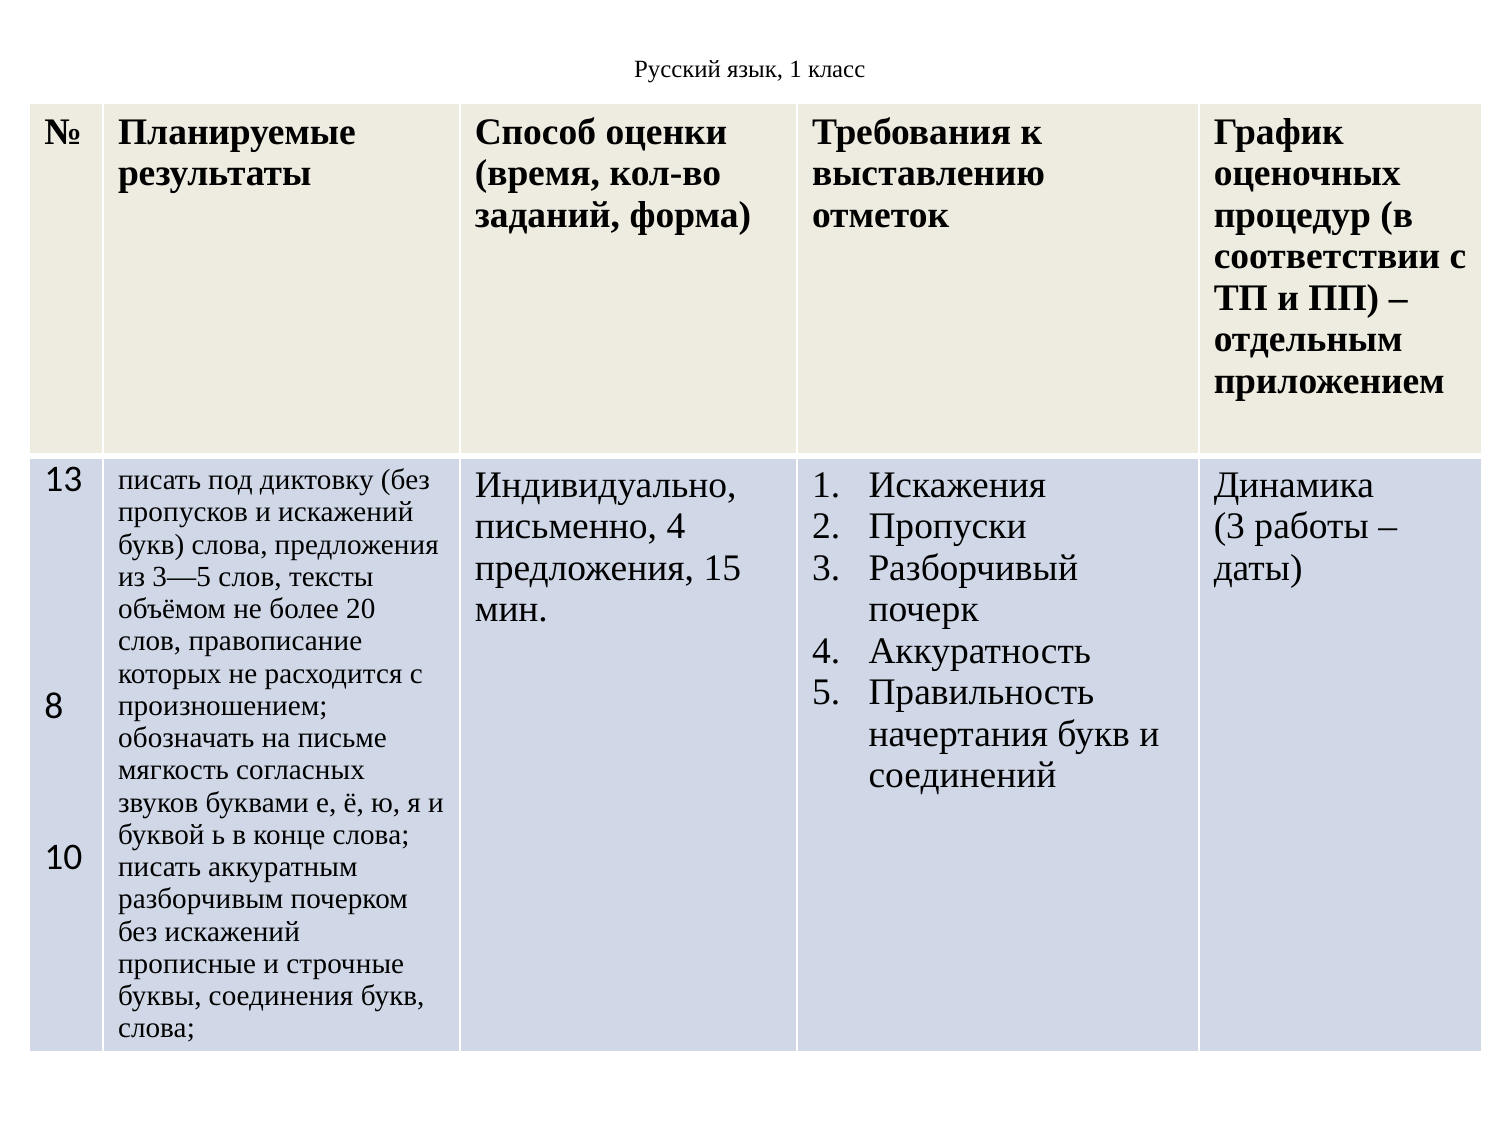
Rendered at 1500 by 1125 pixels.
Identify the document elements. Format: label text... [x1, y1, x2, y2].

table_cell Индивидуально, письменно, 4 предложения, 15 мин. [461, 459, 796, 1051]
table_cell 13 8 10 [30, 459, 102, 1051]
table_header График оценочных процедур (в соответствии с ТП и ПП) – отдельным приложением [1200, 104, 1481, 453]
table_cell Динамика (3 работы – даты) [1200, 459, 1481, 1051]
table_header Требования к выставлению отметок [798, 104, 1198, 453]
table_header Планируемые результаты [104, 104, 459, 453]
title Русский язык, 1 класс [75, 45, 1425, 90]
table_header № [30, 104, 102, 453]
table_header Способ оценки (время, кол-во заданий, форма) [461, 104, 796, 453]
table_cell Искажения Пропуски Разборчивый почерк Аккуратность Правильность начертания букв и соединений [798, 459, 1198, 1051]
table_cell писать под диктовку (без пропусков и искажений букв) слова, предложения из 3—5 слов, тексты объёмом не более 20 слов, правописание которых не расходится с произношением; обозначать на письме мягкость согласных звуков буквами е, ё, ю, я и буквой ь в конце слова; писать аккуратным разборчивым почерком без искажений прописные и строчные буквы, соединения букв, слова; [104, 459, 459, 1051]
